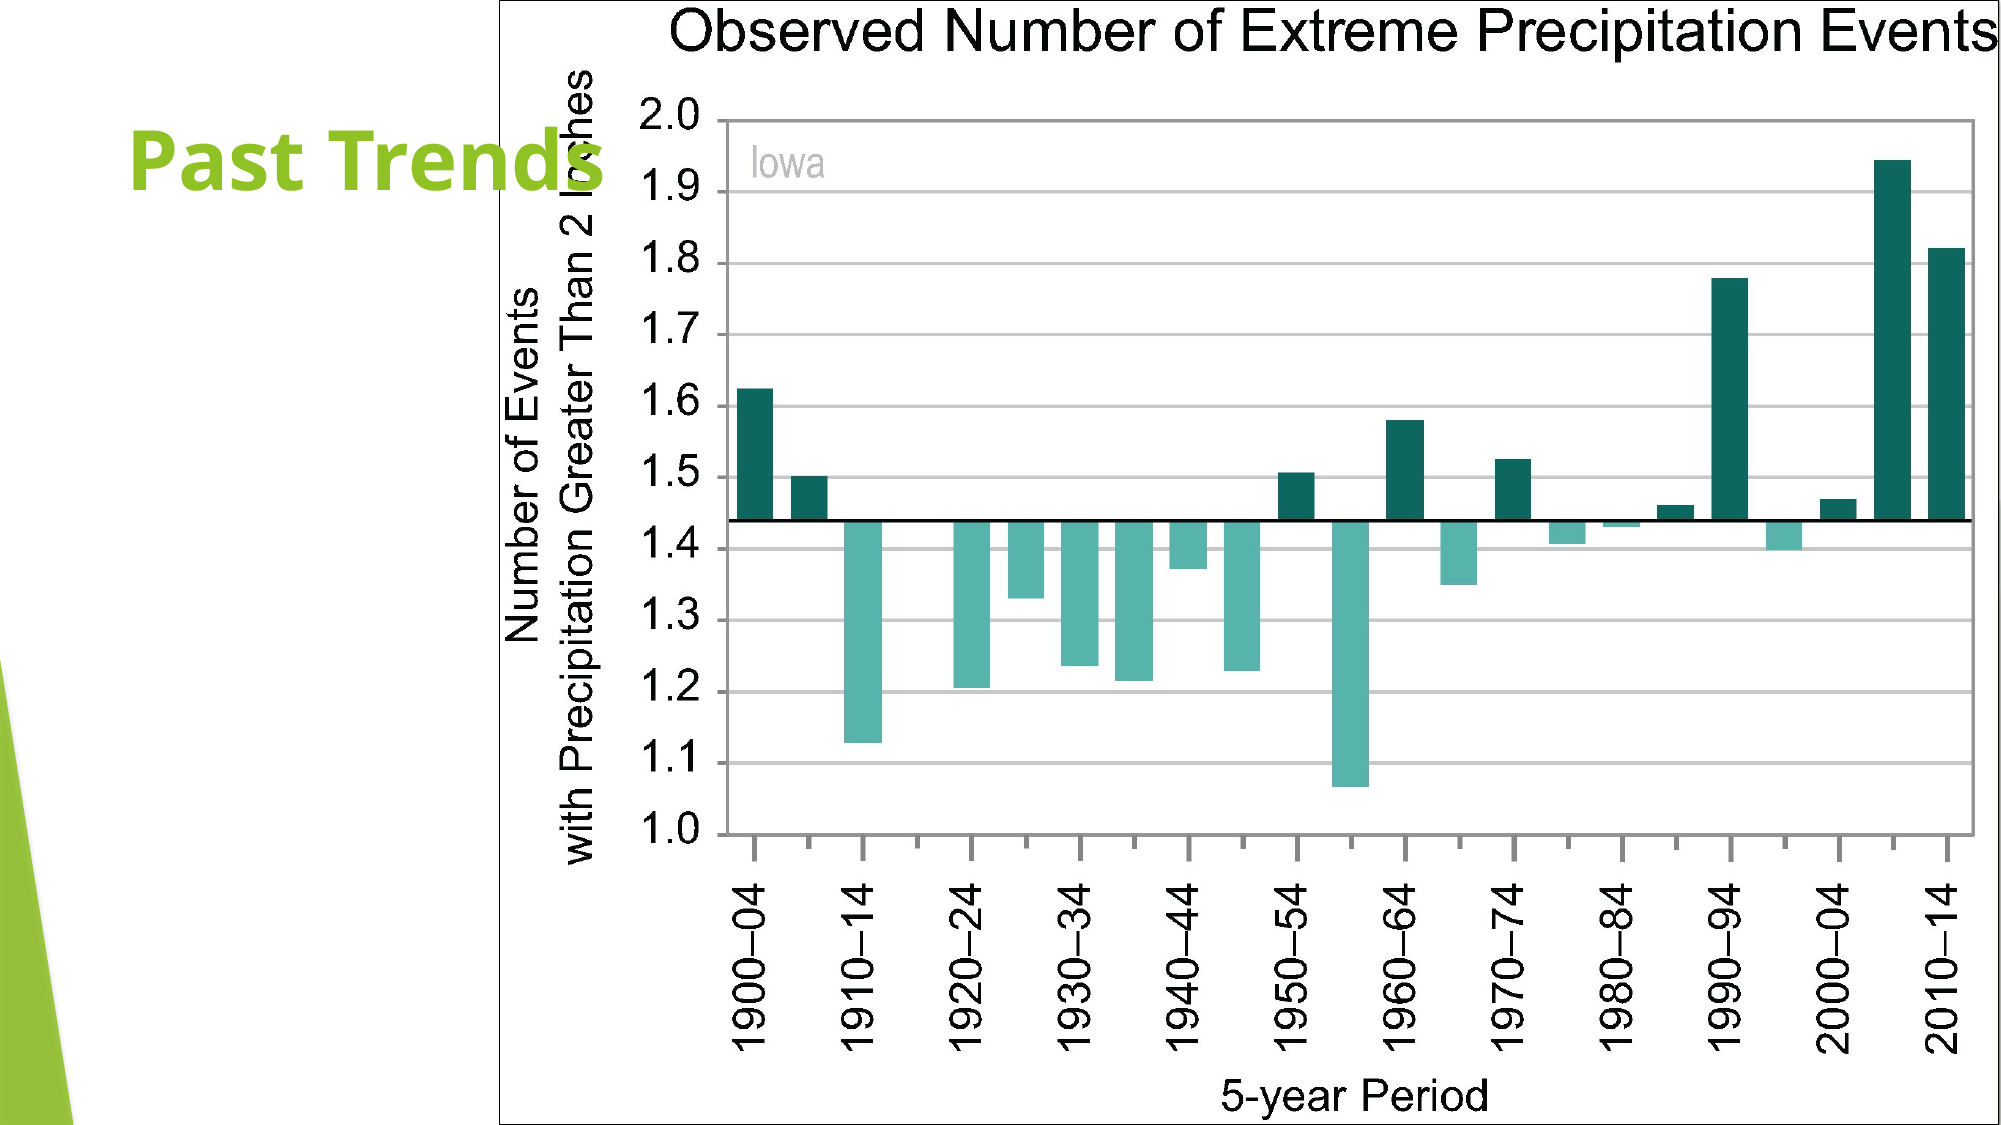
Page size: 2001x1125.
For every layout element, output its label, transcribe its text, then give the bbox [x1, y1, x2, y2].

title Past Trends [111, 99, 494, 317]
picture [499, 0, 2000, 1125]
